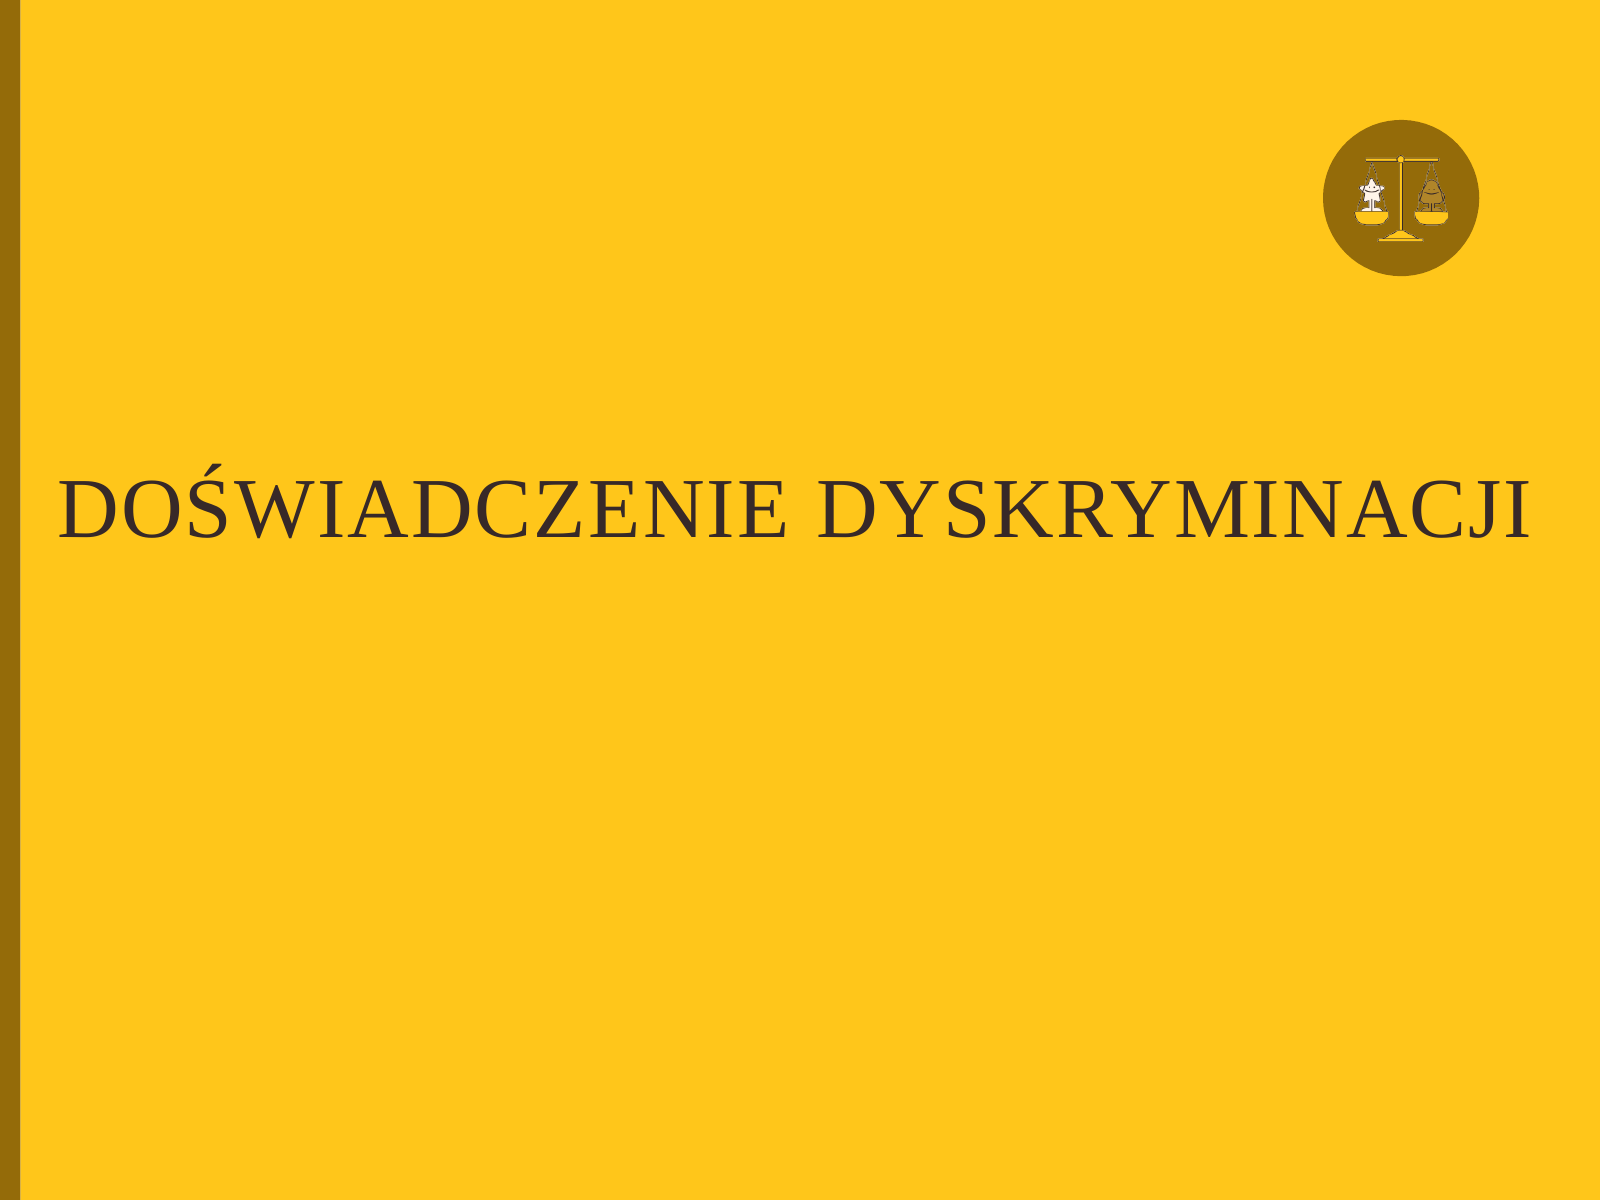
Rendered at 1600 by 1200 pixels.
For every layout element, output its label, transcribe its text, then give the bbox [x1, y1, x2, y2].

text_box [0, 0, 21, 1200]
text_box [1322, 119, 1480, 277]
title DOŚWIADCZENIE DYSKRYMINACJI [55, 449, 1554, 653]
